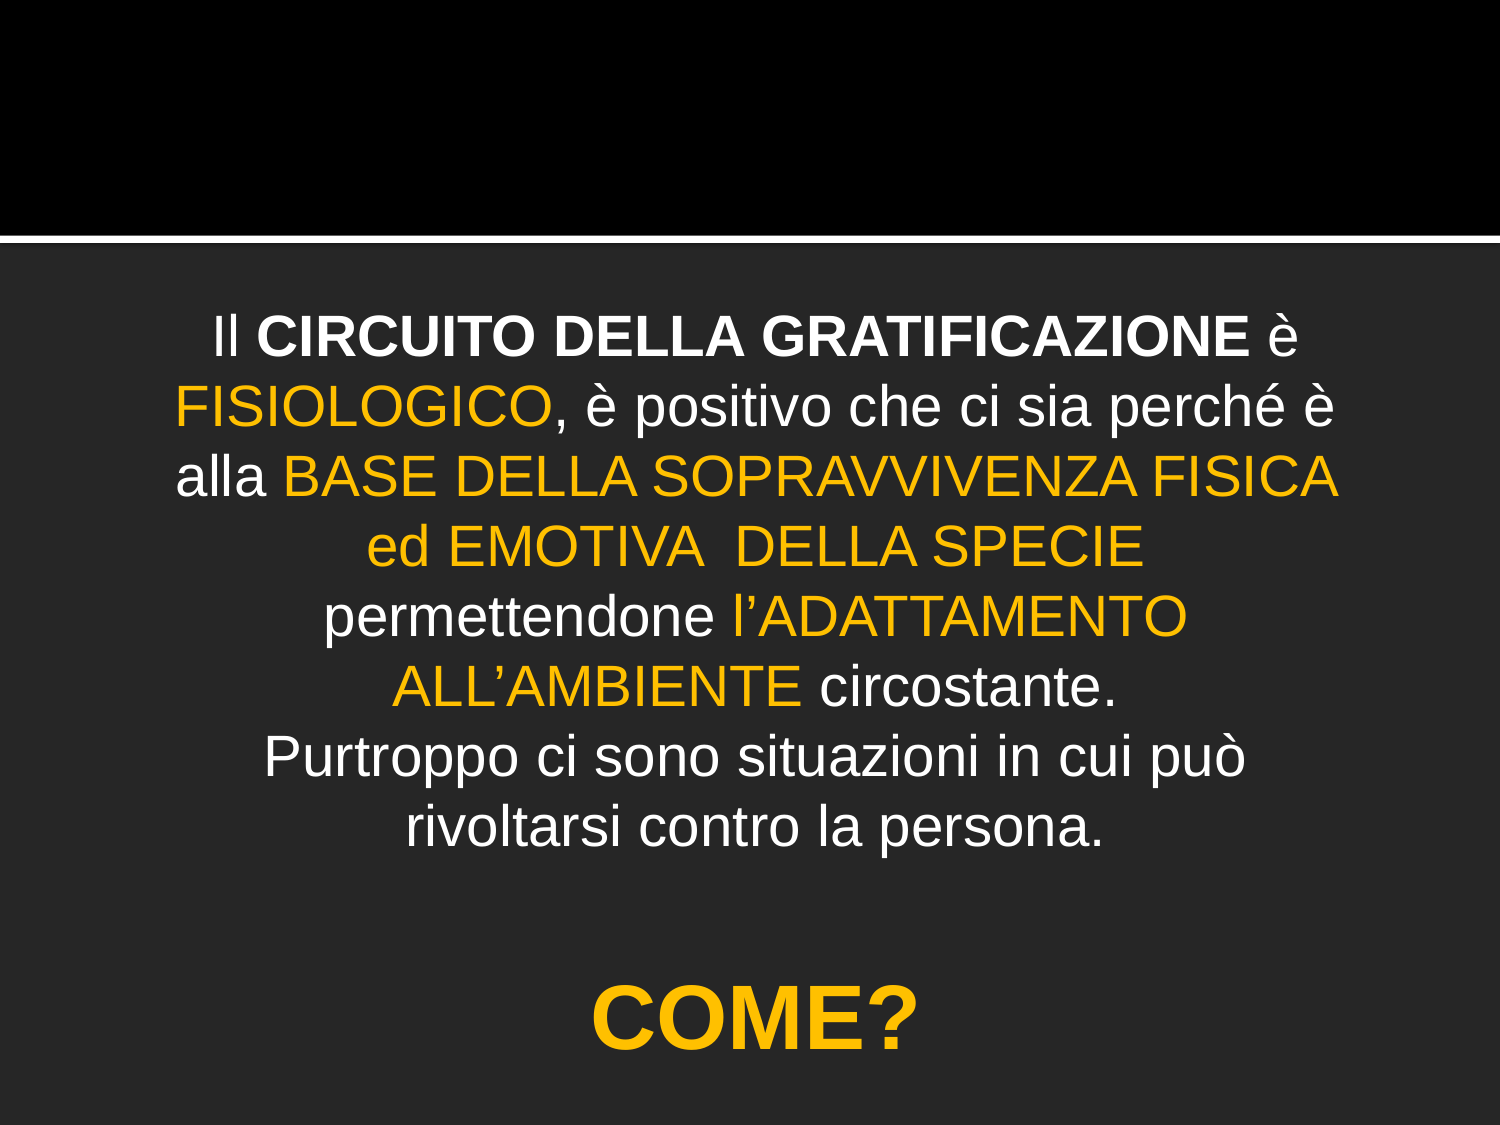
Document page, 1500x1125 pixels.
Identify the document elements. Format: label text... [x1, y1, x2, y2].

text_box Il CIRCUITO DELLA GRATIFICAZIONE è FISIOLOGICO, è positivo che ci sia perché è alla BASE DELLA SOPRAVVIVENZA FISICA ed EMOTIVA DELLA SPECIE permettendone l’ADATTAMENTO ALL’AMBIENTE circostante. Purtroppo ci sono situazioni in cui può rivoltarsi contro la persona. COME? [147, 290, 1365, 1076]
